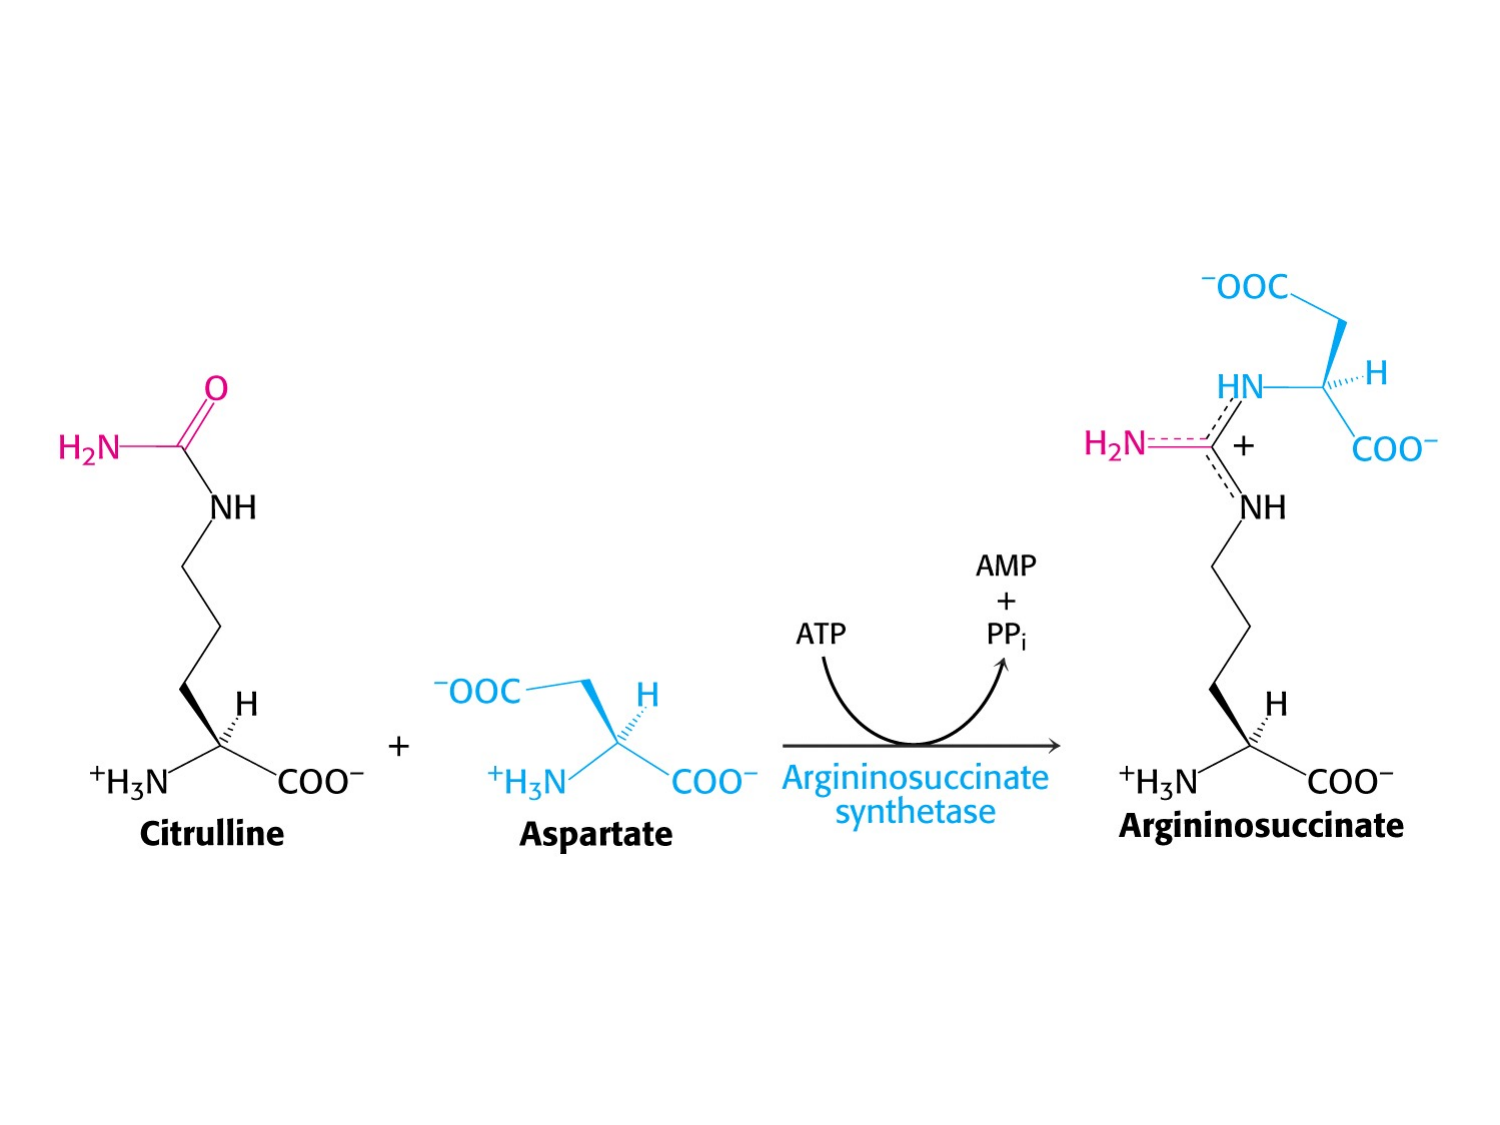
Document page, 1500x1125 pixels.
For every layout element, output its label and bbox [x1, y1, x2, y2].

picture [49, 256, 1451, 869]
